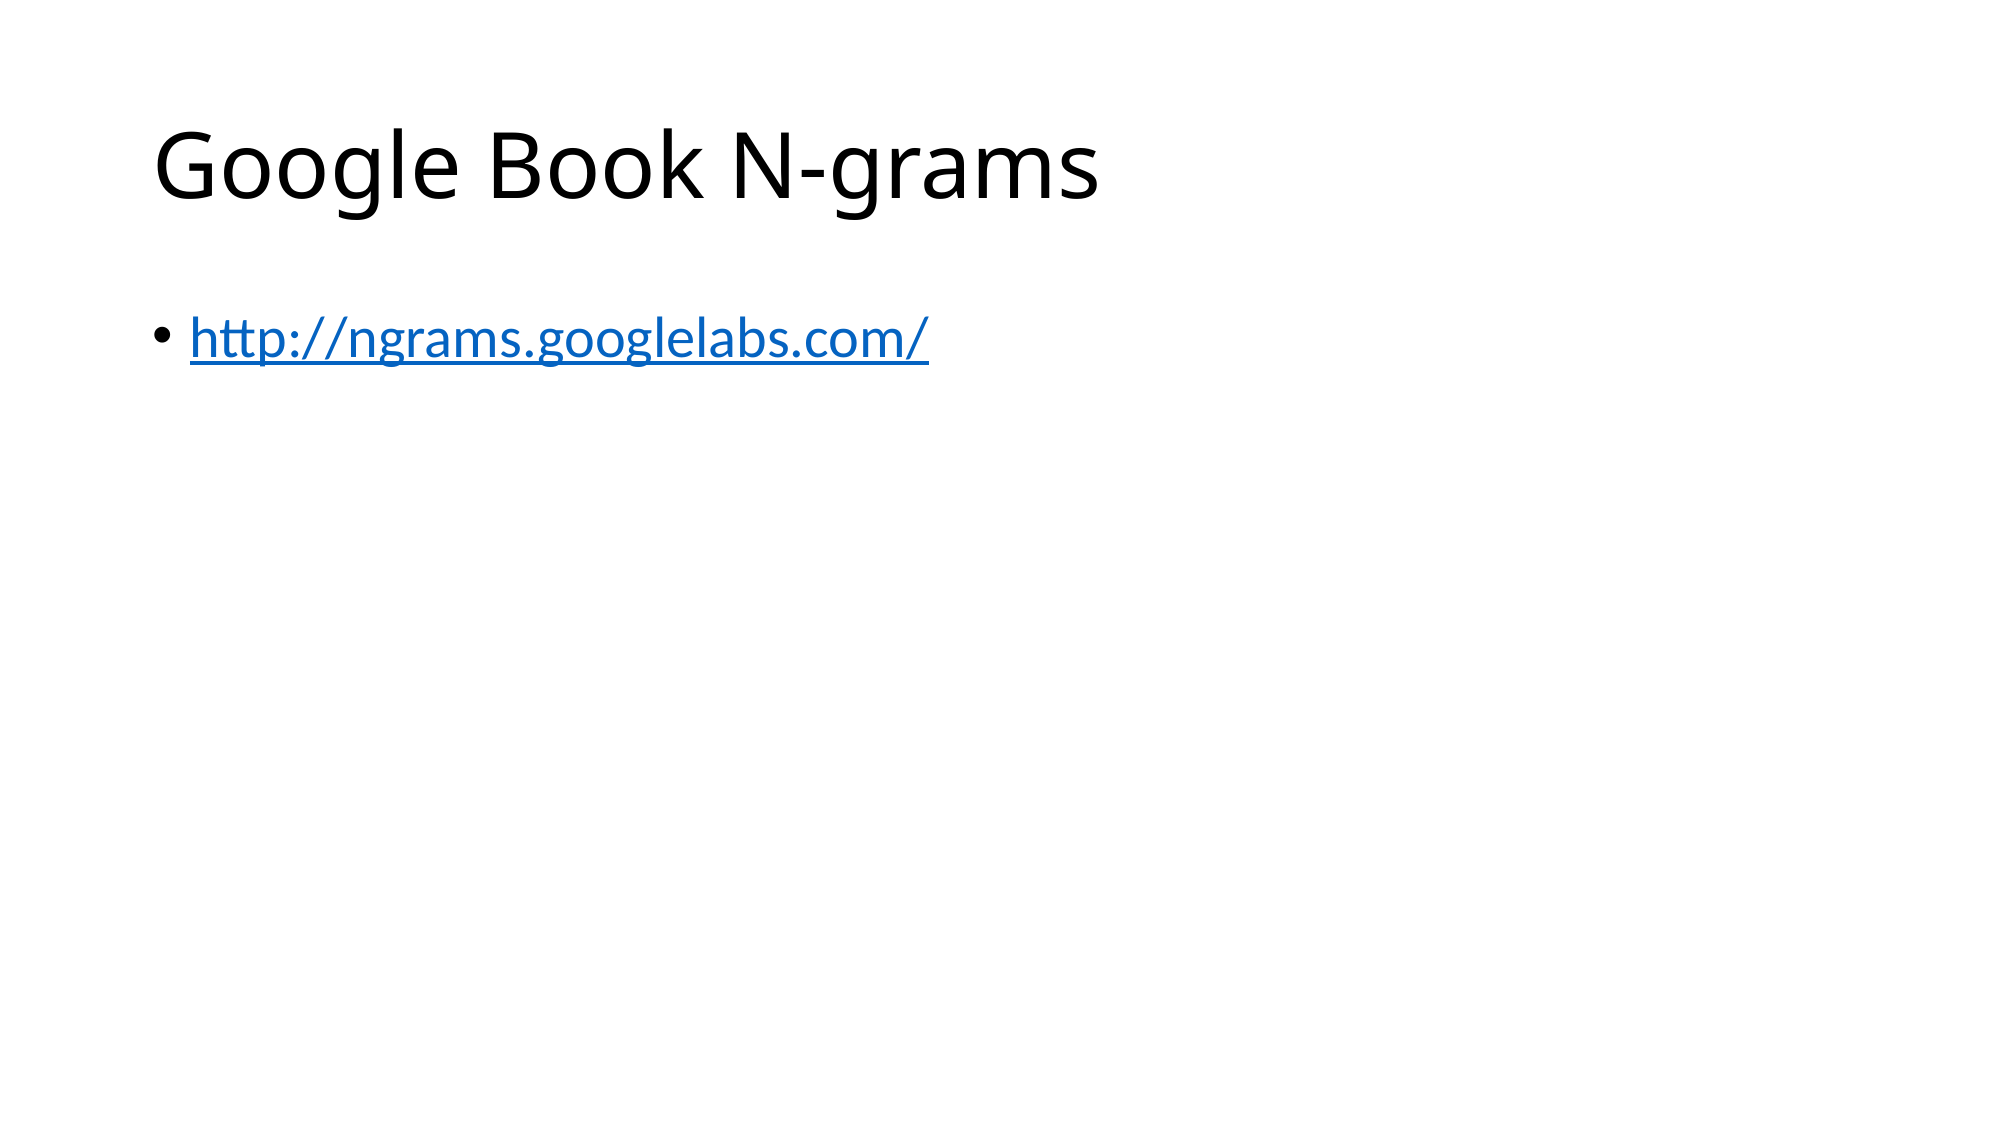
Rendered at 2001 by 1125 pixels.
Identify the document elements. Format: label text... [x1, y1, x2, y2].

list http://ngrams.googlelabs.com/ [137, 299, 1863, 1014]
title Google Book N-grams [137, 59, 1863, 278]
